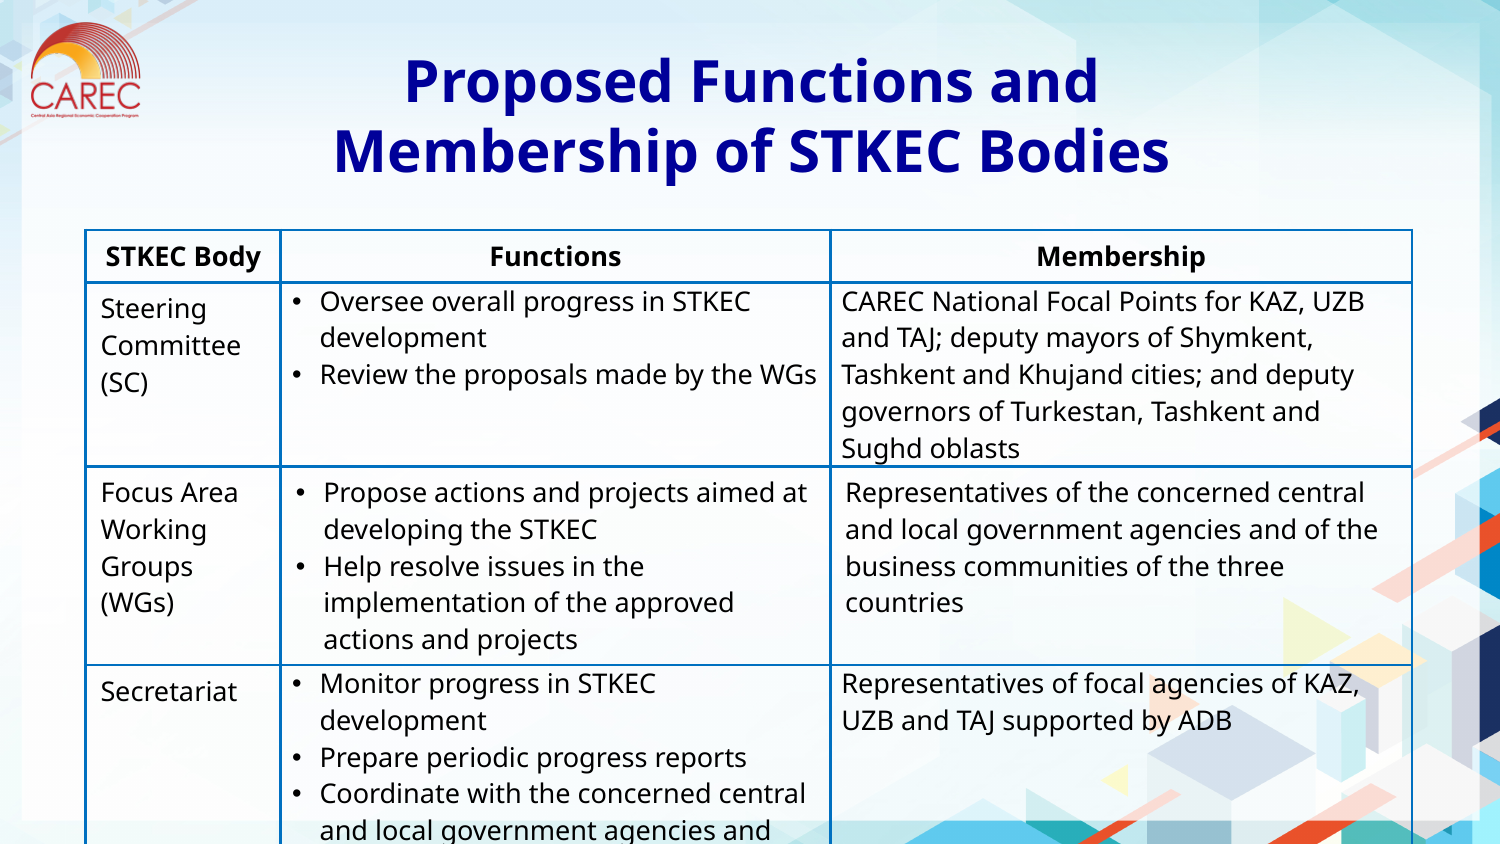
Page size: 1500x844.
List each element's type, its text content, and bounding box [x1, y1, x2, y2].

table_cell CAREC National Focal Points for KAZ, UZB and TAJ; deputy mayors of Shymkent, Tashkent and Khujand cities; and deputy governors of Turkestan, Tashkent and Sughd oblasts [832, 284, 1411, 465]
table_cell Steering Committee (SC) [87, 284, 279, 465]
text_box Proposed Functions and Membership of STKEC Bodies [166, 35, 1337, 193]
table_cell Secretariat [87, 666, 279, 844]
table_cell Monitor progress in STKEC development Prepare periodic progress reports Coordinate with the concerned central and local government agencies and with the business communities Organize meetings of the SC and WGs [282, 666, 829, 844]
table_header STKEC Body [87, 231, 279, 281]
table_cell Oversee overall progress in STKEC development Review the proposals made by the WGs [282, 284, 829, 465]
table_header Membership [832, 231, 1411, 281]
table_cell Propose actions and projects aimed at developing the STKEC Help resolve issues in the implementation of the approved actions and projects [282, 468, 829, 664]
table_header Functions [282, 231, 829, 281]
picture [0, 0, 1500, 844]
table_cell Focus Area Working Groups (WGs) [87, 468, 279, 664]
table_cell Representatives of the concerned central and local government agencies and of the business communities of the three countries [832, 468, 1411, 664]
table_cell Representatives of focal agencies of KAZ, UZB and TAJ supported by ADB [832, 666, 1411, 844]
